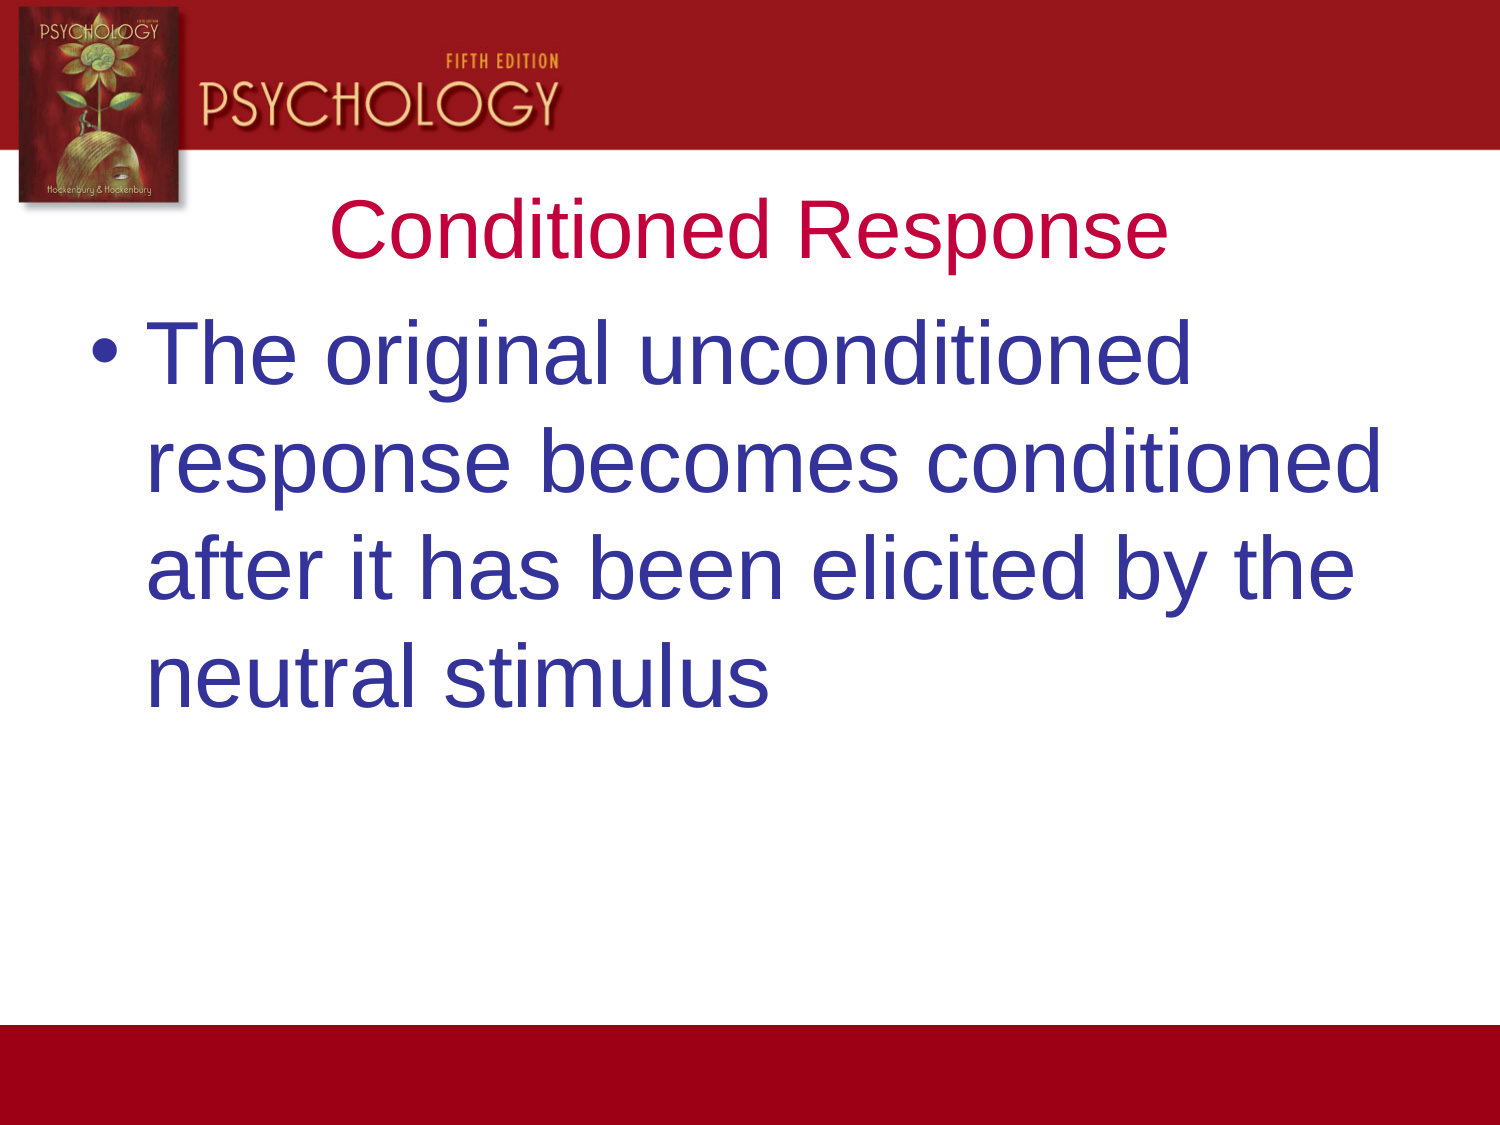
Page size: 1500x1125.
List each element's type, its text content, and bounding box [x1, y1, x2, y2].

list The original unconditioned response becomes conditioned after it has been elicited by the neutral stimulus [74, 287, 1451, 941]
title Conditioned Response [112, 123, 1388, 287]
picture [0, 0, 1500, 217]
